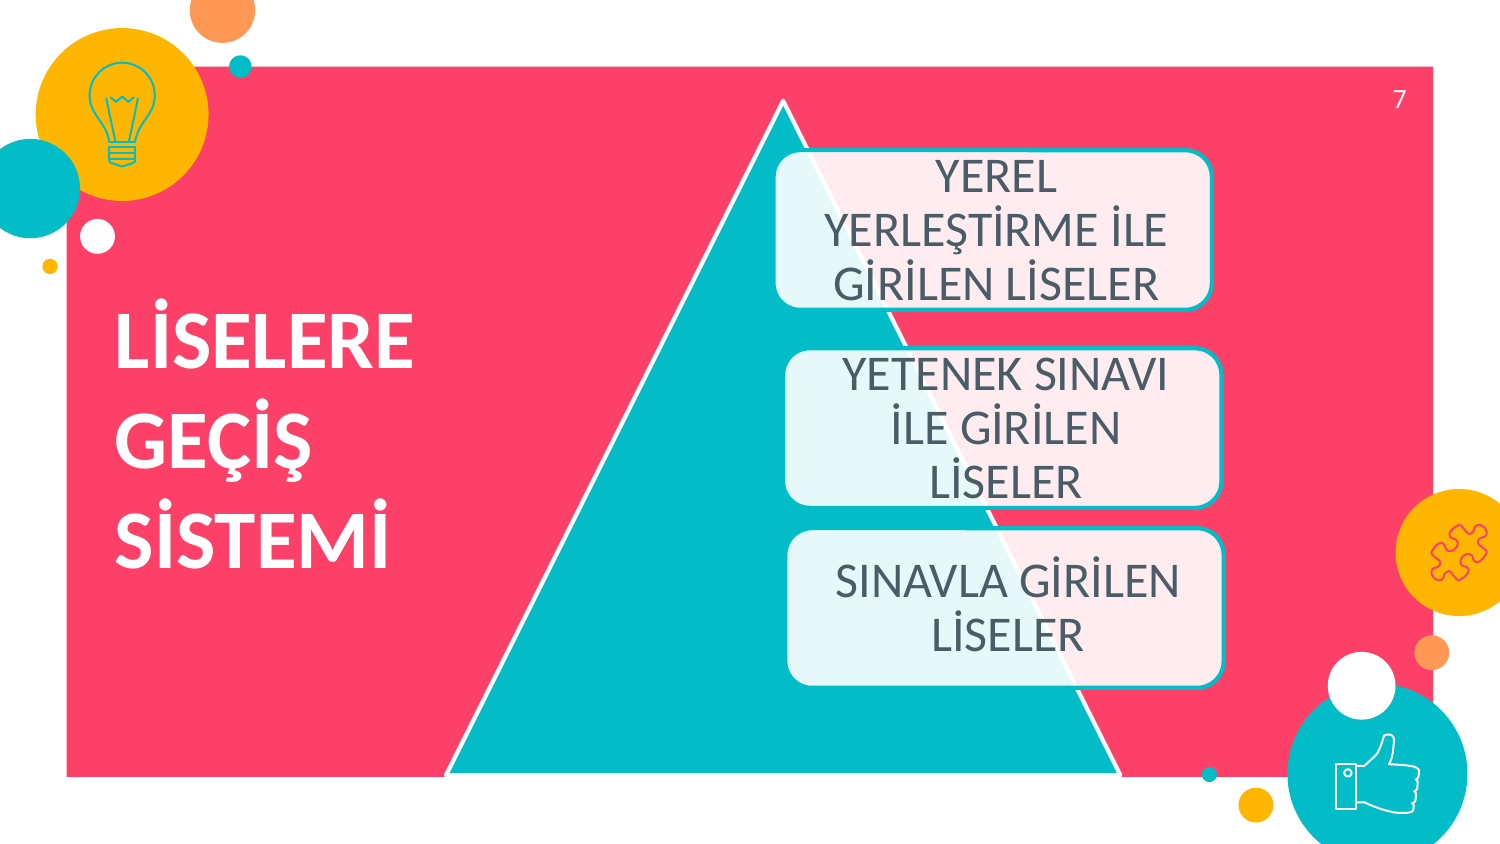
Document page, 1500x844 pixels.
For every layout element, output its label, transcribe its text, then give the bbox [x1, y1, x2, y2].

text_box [172, 100, 1495, 776]
slide_number 7 [1331, 68, 1422, 99]
text_box LİSELERE GEÇİŞ SİSTEMİ [100, 277, 167, 593]
